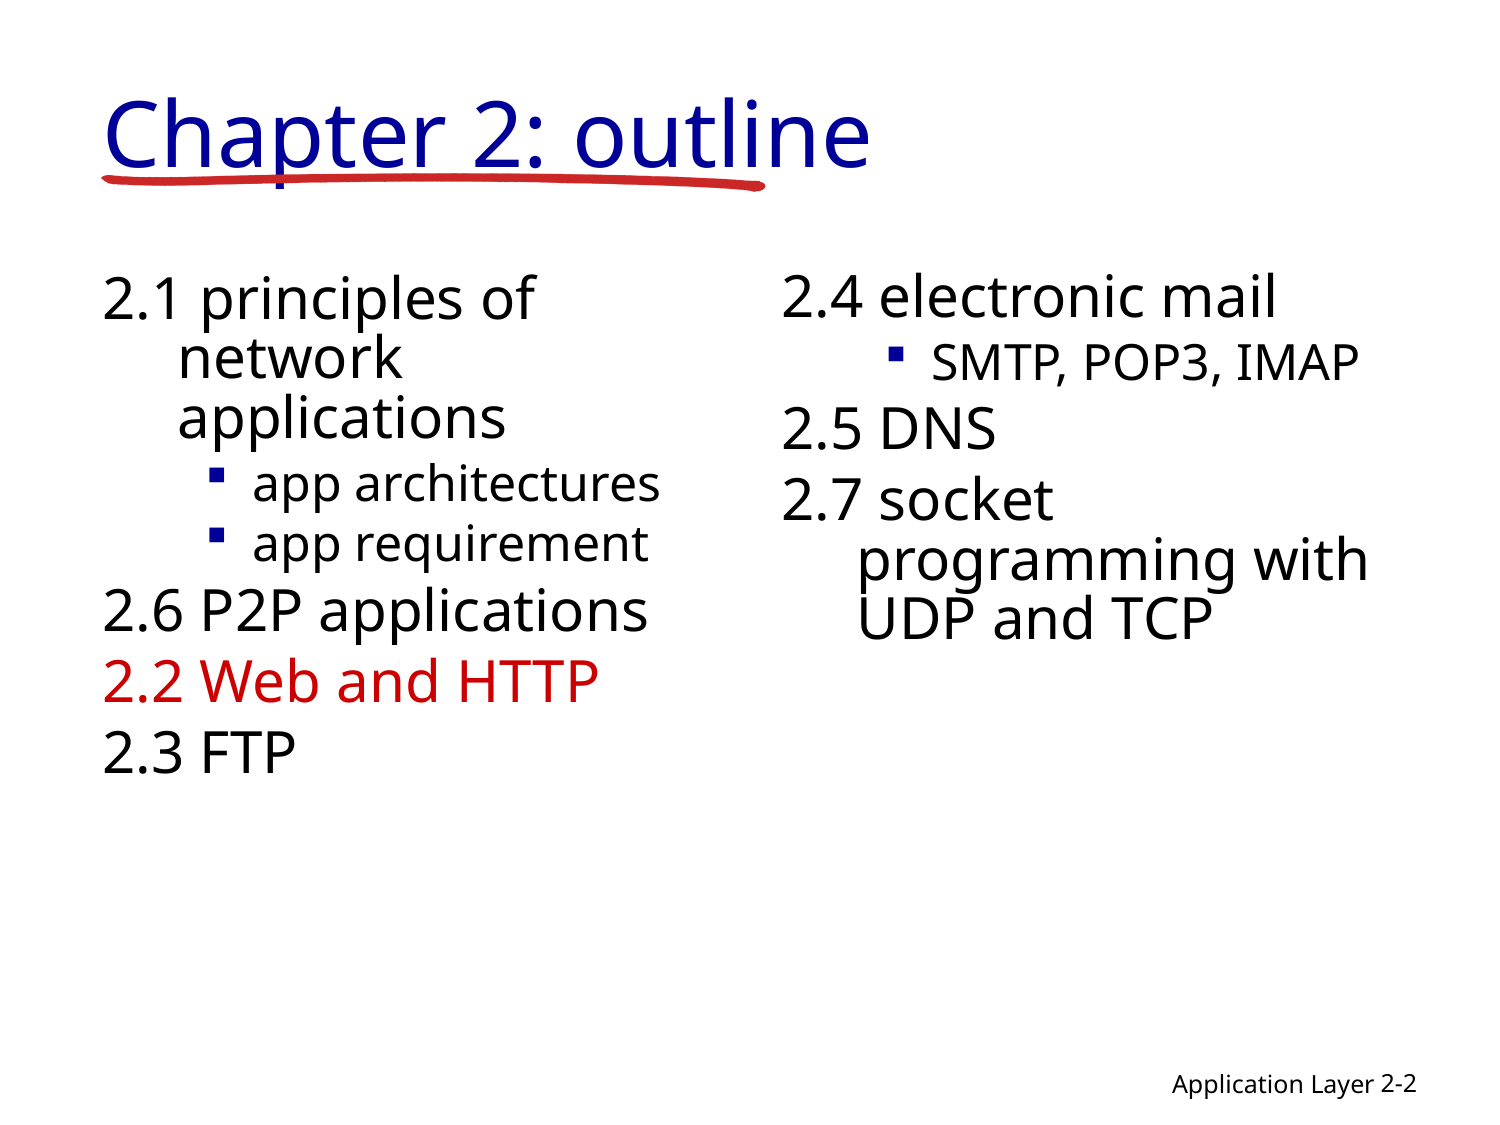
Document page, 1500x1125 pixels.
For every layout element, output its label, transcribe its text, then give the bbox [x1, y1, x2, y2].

list 2.4 electronic mail SMTP, POP3, IMAP 2.5 DNS 2.7 socket programming with UDP and TCP [766, 262, 1403, 1026]
title Chapter 2: outline [87, 37, 1363, 226]
picture [98, 167, 774, 197]
footer Application Layer [914, 1060, 1391, 1109]
list 2.1 principles of network applications app architectures app requirement 2.6 P2P applications 2.2 Web and HTTP 2.3 FTP [87, 264, 713, 1028]
slide_number 2-2 [1365, 1059, 1477, 1106]
